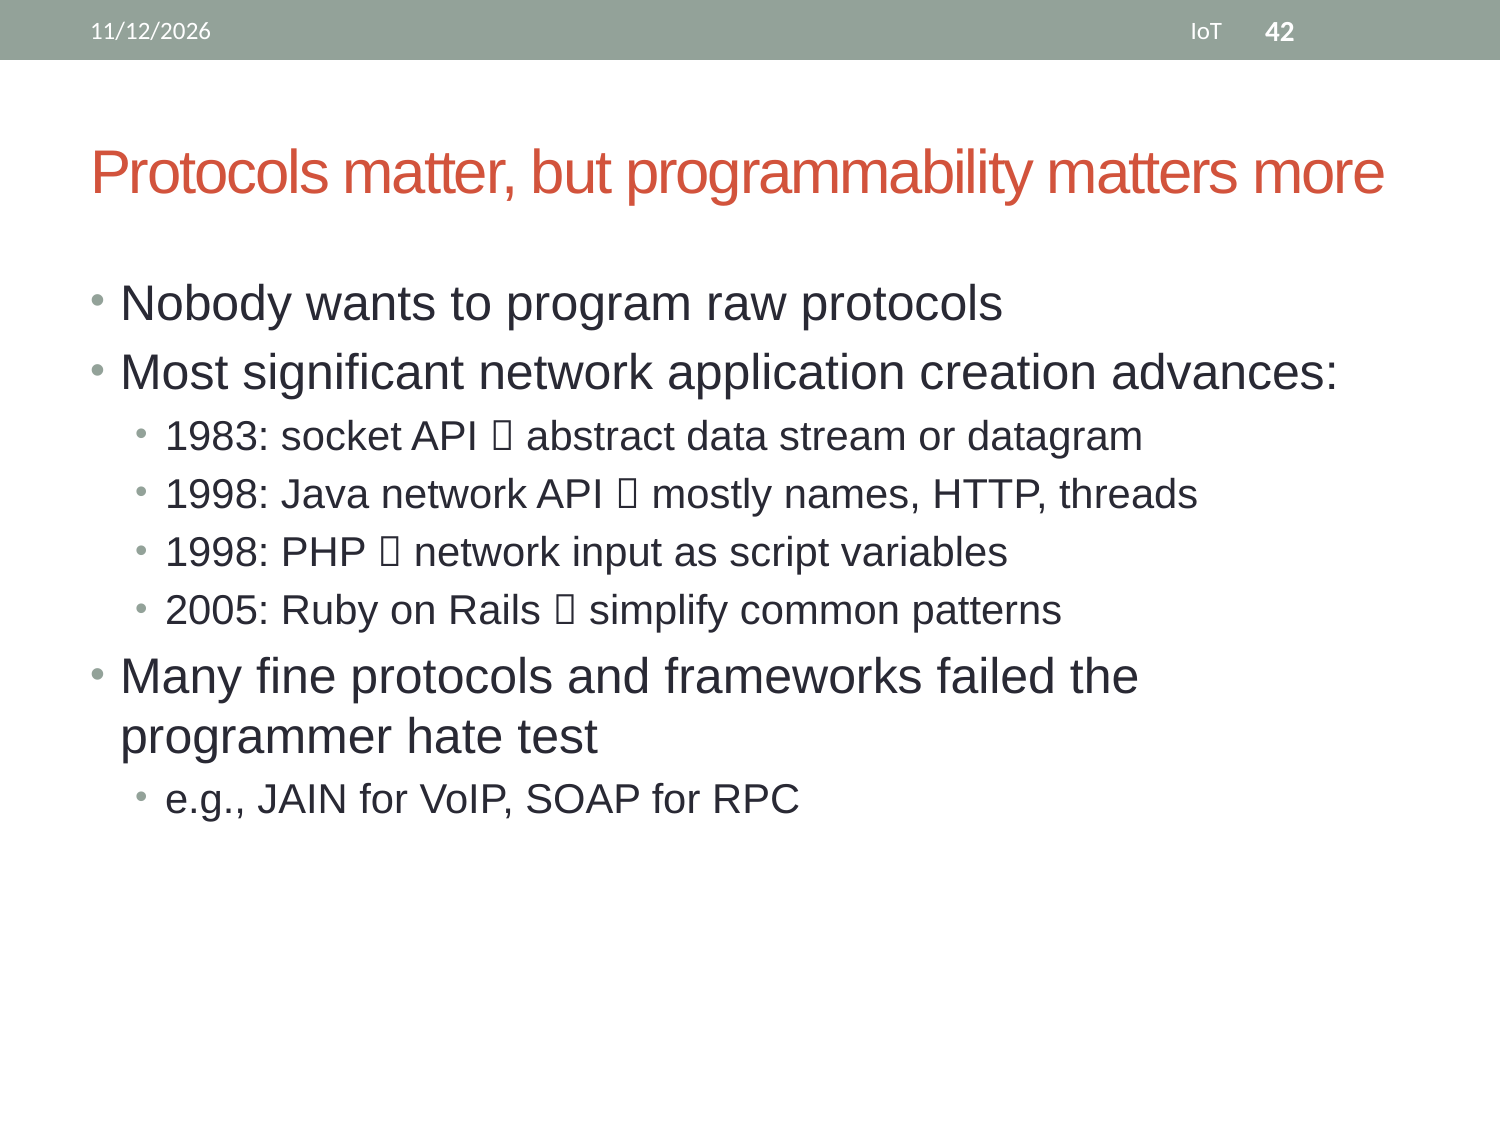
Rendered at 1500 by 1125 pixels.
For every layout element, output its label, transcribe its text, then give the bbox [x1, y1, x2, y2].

slide_number 42 [1250, 3, 1425, 57]
list Nobody wants to program raw protocols Most significant network application creation advances: 1983: socket API  abstract data stream or datagram 1998: Java network API  mostly names, HTTP, threads 1998: PHP  network input as script variables 2005: Ruby on Rails  simplify common patterns Many fine protocols and frameworks failed the programmer hate test e.g., JAIN for VoIP, SOAP for RPC [75, 262, 1425, 1063]
footer IoT [562, 3, 1238, 57]
title Protocols matter, but programmability matters more [75, 87, 1425, 250]
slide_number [75, 3, 550, 57]
